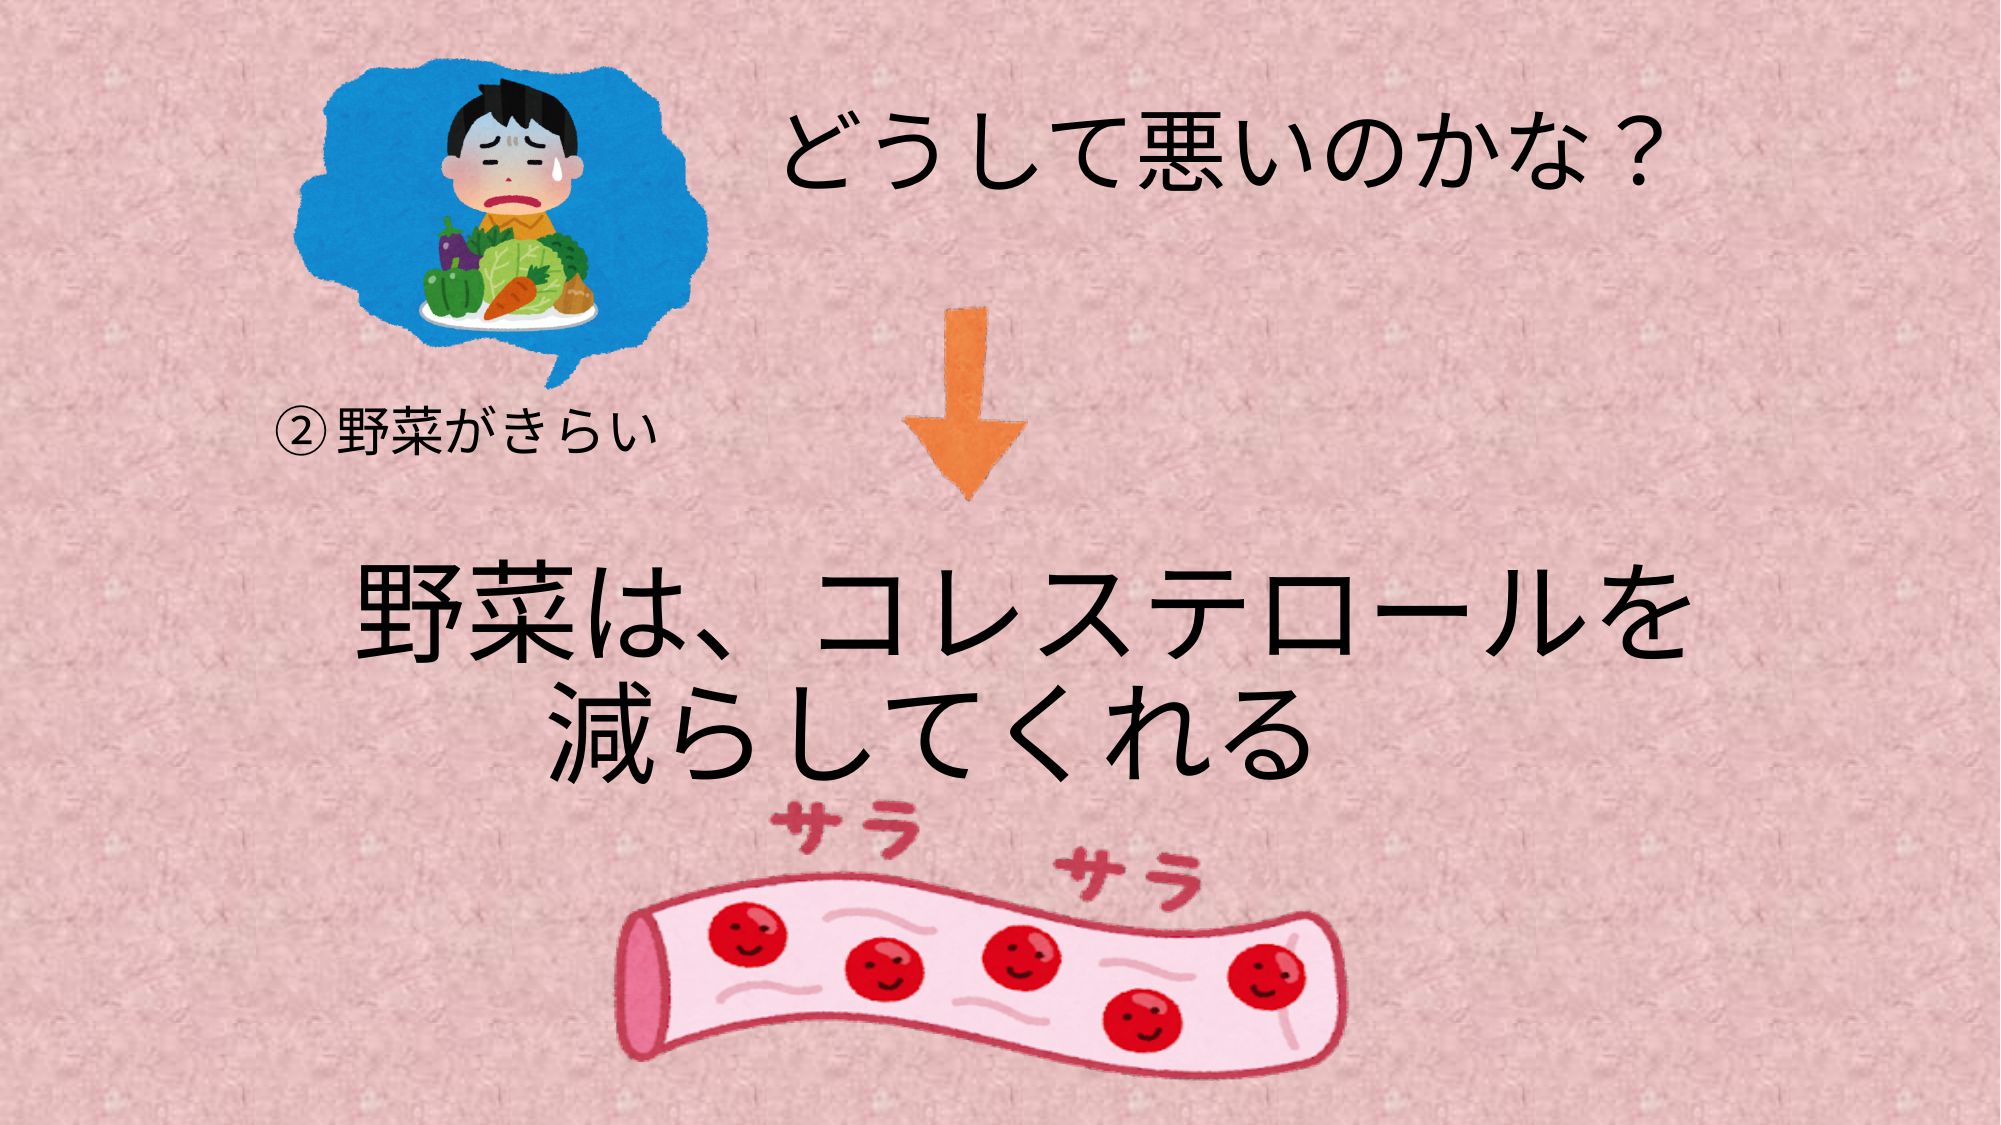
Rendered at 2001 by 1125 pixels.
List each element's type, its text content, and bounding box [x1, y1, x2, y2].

text_box どうして悪いのかな？ [759, 55, 1911, 356]
picture [0, 0, 2001, 1125]
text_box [254, 49, 759, 498]
text_box 野菜は、コレステロールを 減らしてくれる [148, 502, 1910, 855]
